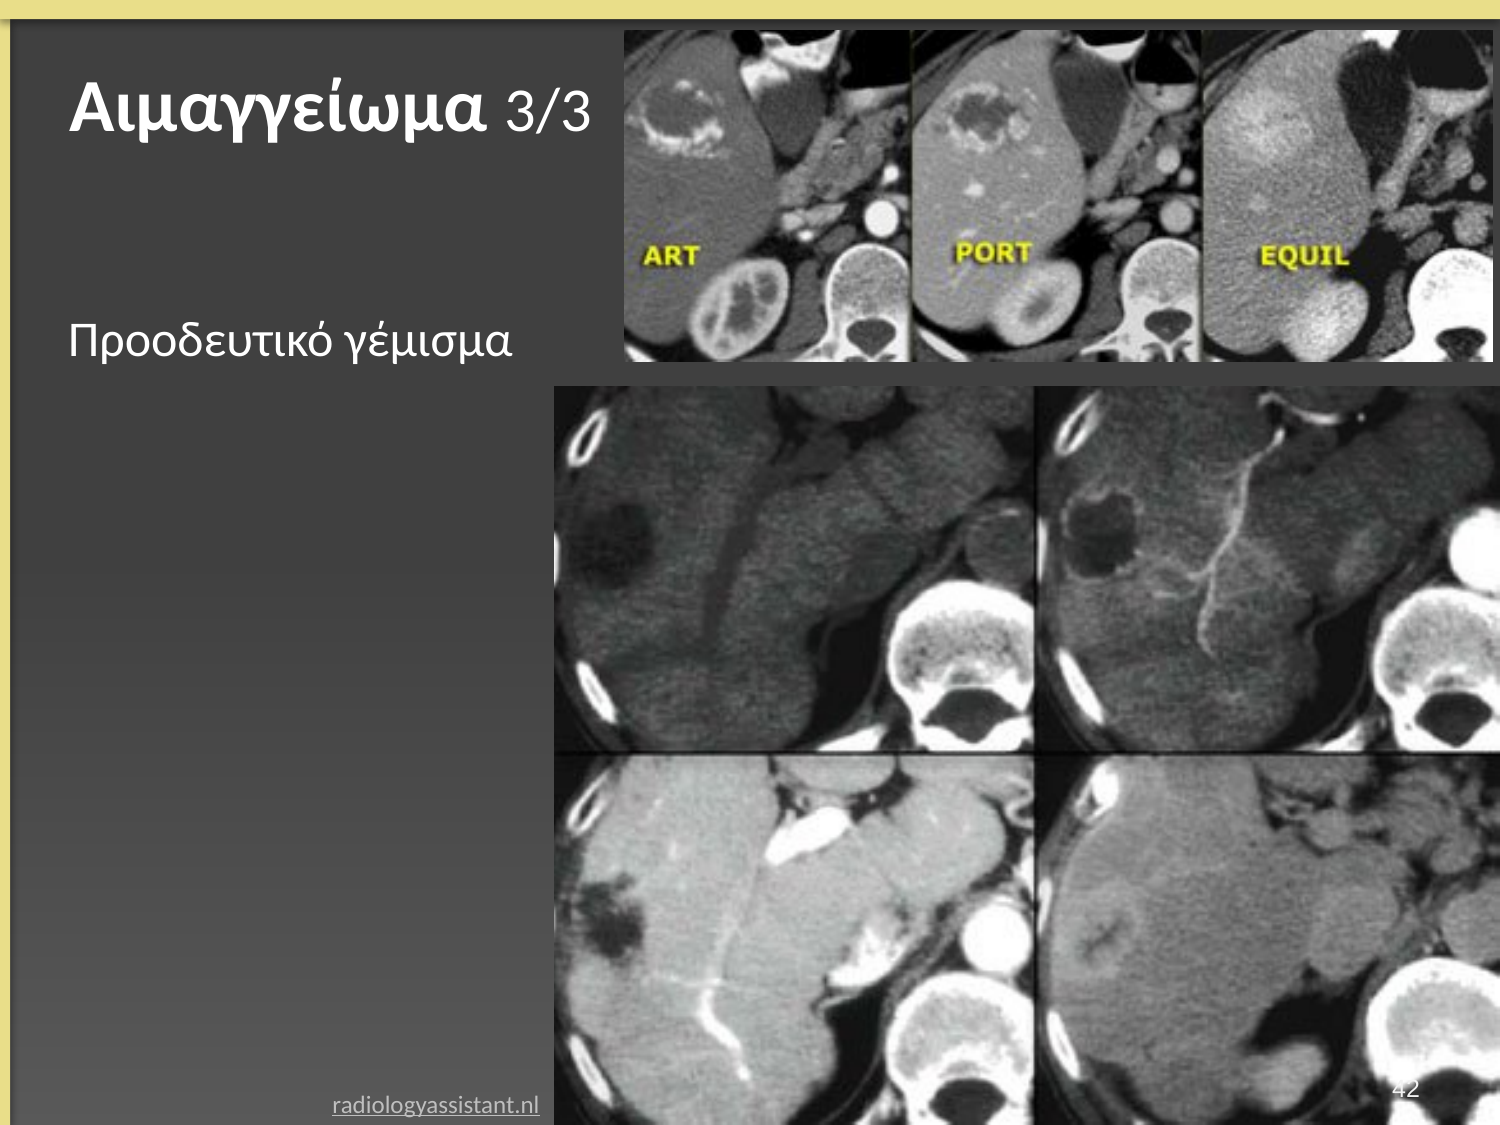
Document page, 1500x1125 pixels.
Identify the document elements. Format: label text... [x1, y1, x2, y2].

list Προοδευτικό γέμισμα [53, 292, 550, 433]
title Αιμαγγείωμα 3/3 [10, 19, 1500, 185]
text_box radiologyassistant.nl [200, 1080, 549, 1125]
picture [554, 386, 1500, 1125]
picture [624, 30, 1493, 362]
